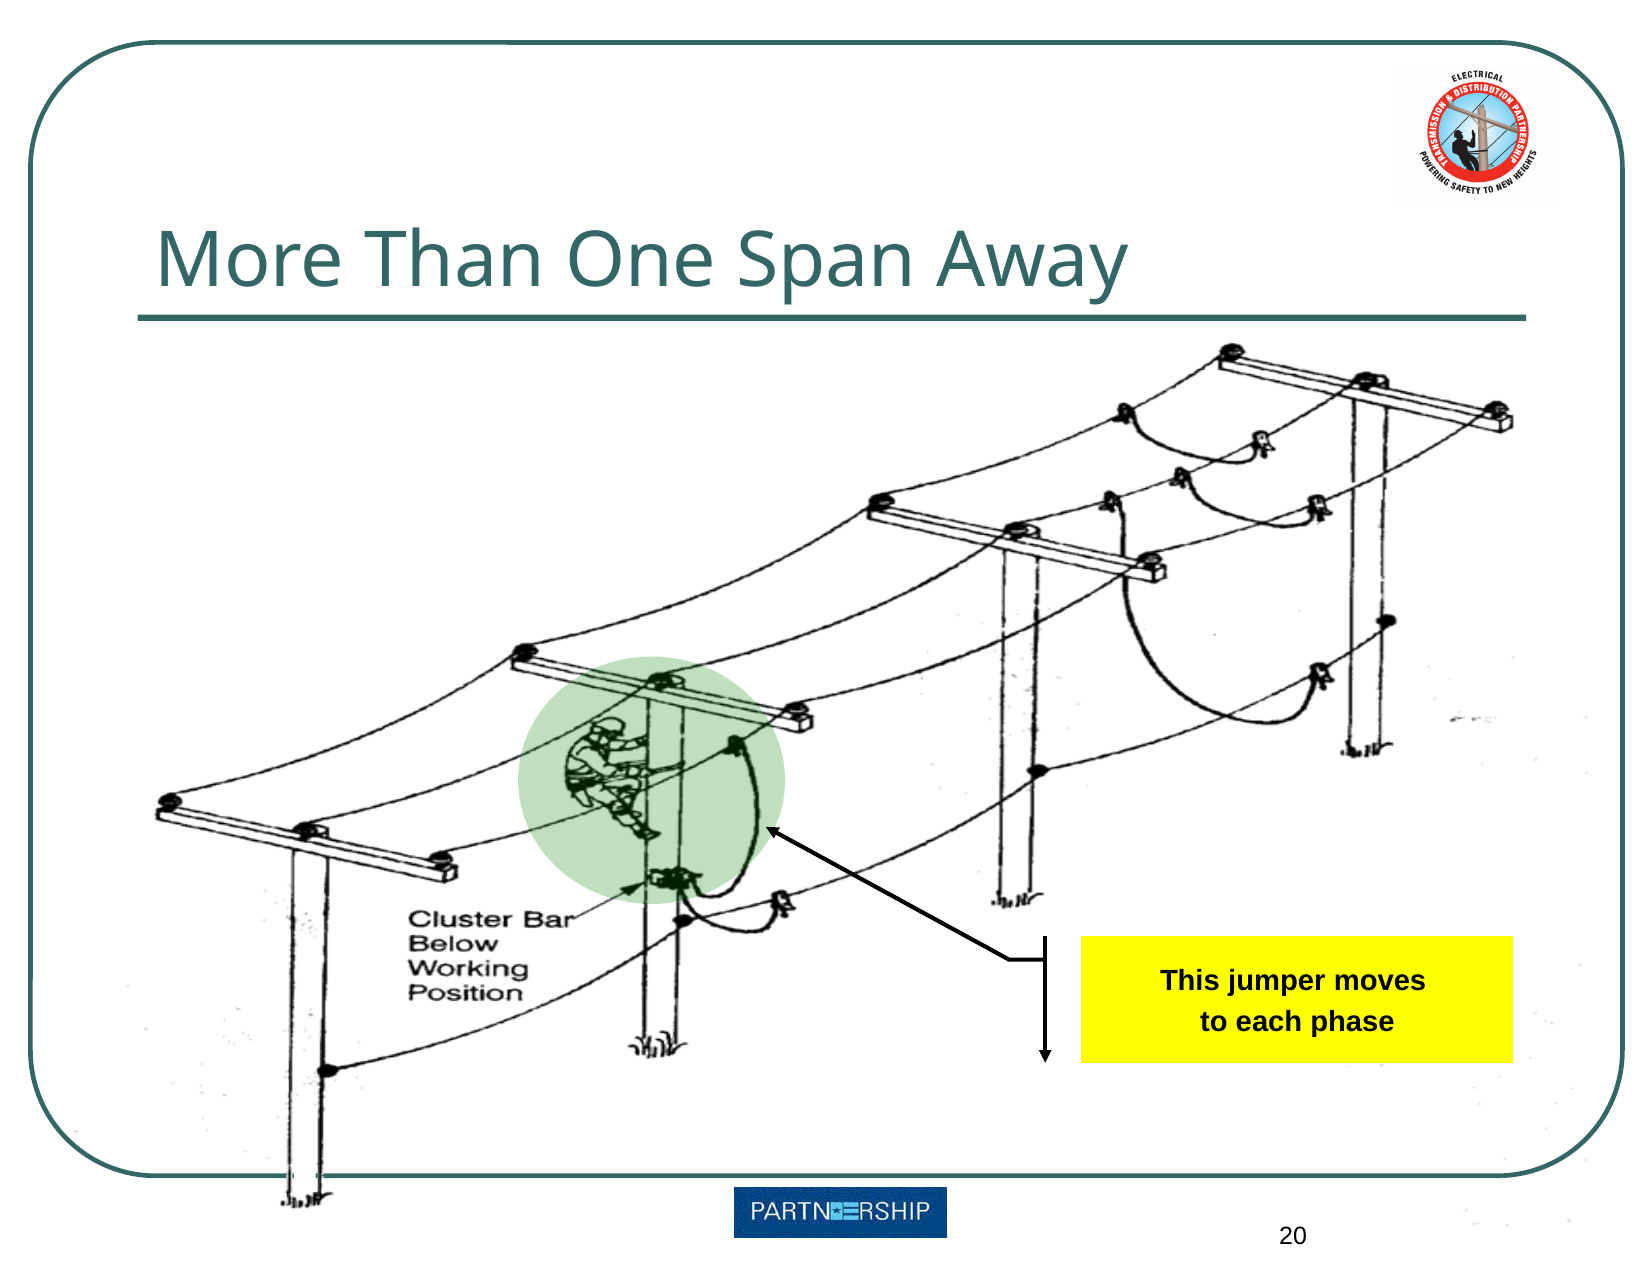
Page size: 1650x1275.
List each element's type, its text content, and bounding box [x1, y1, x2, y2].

picture [63, 334, 1590, 1238]
title More Than One Span Away [137, 149, 1527, 333]
